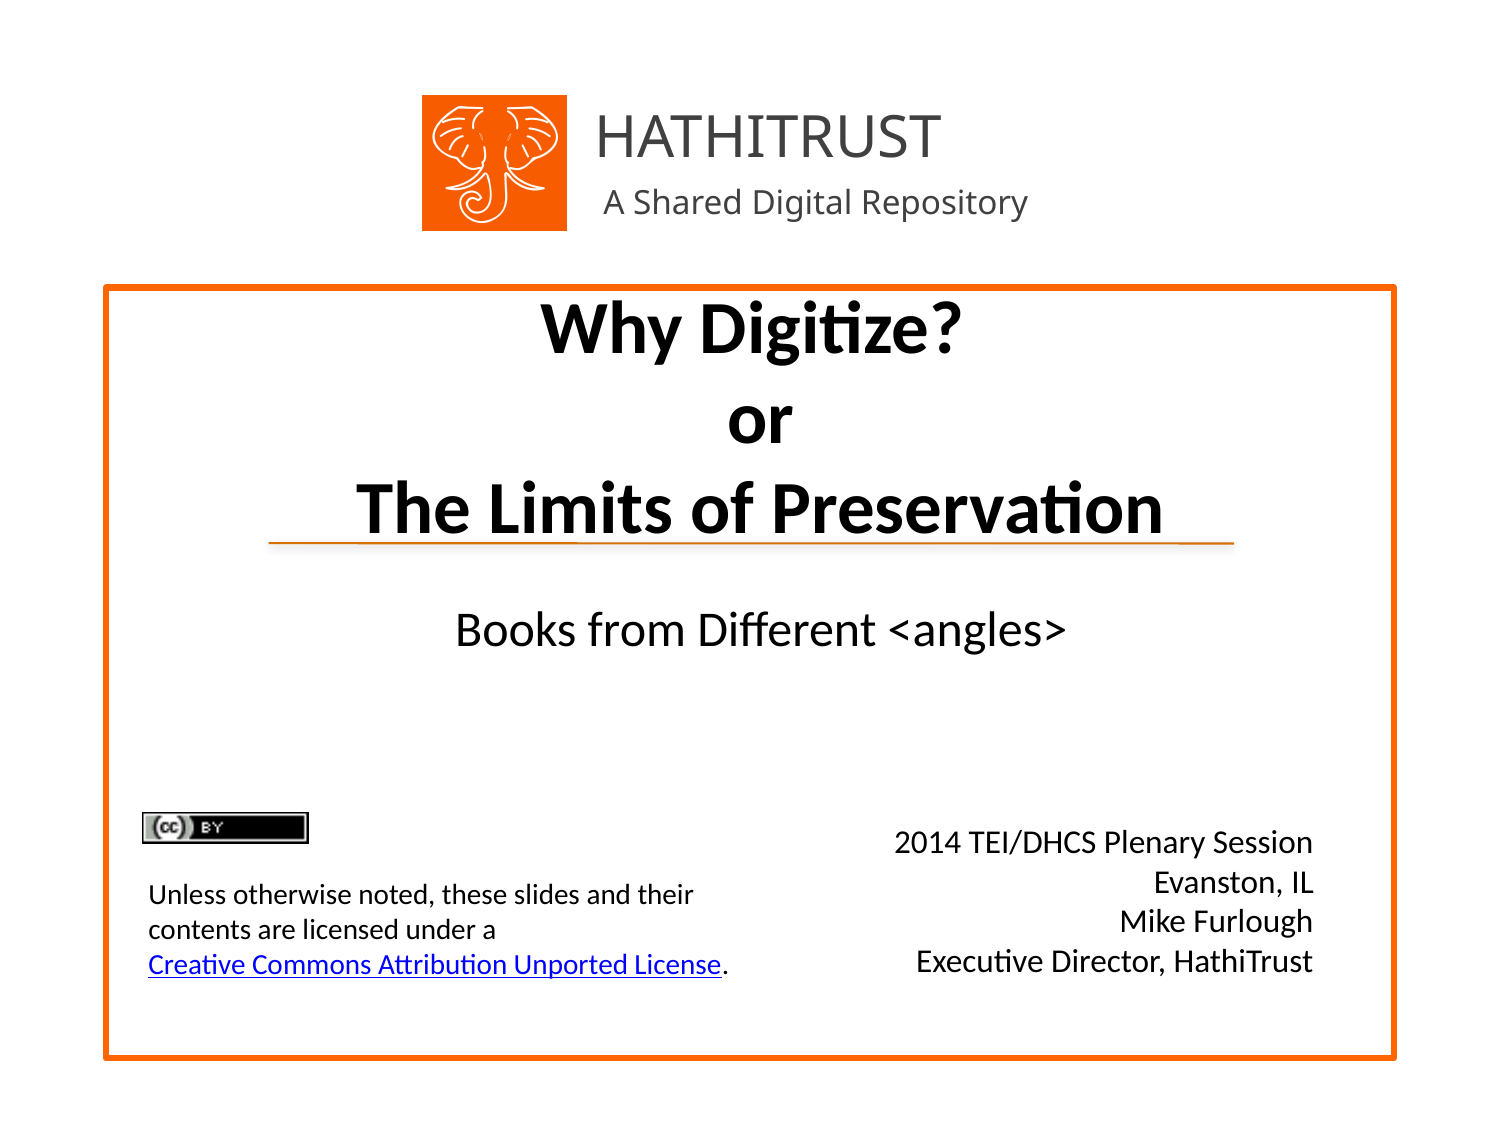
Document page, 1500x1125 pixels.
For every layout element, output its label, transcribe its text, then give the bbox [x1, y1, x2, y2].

picture [422, 95, 567, 231]
text_box Books from Different <angles> [289, 589, 1234, 665]
text_box [242, 552, 1234, 743]
picture [141, 812, 309, 844]
title Why Digitize? or The Limits of Preservation [265, 328, 1257, 499]
text_box [592, 987, 1083, 1088]
text_box 2014 TEI/DHCS Plenary Session Evanston, IL Mike Furlough Executive Director, HathiTrust [179, 812, 1329, 987]
text_box Unless otherwise noted, these slides and their contents are licensed under a Creative Commons Attribution Unported License. [133, 868, 772, 988]
